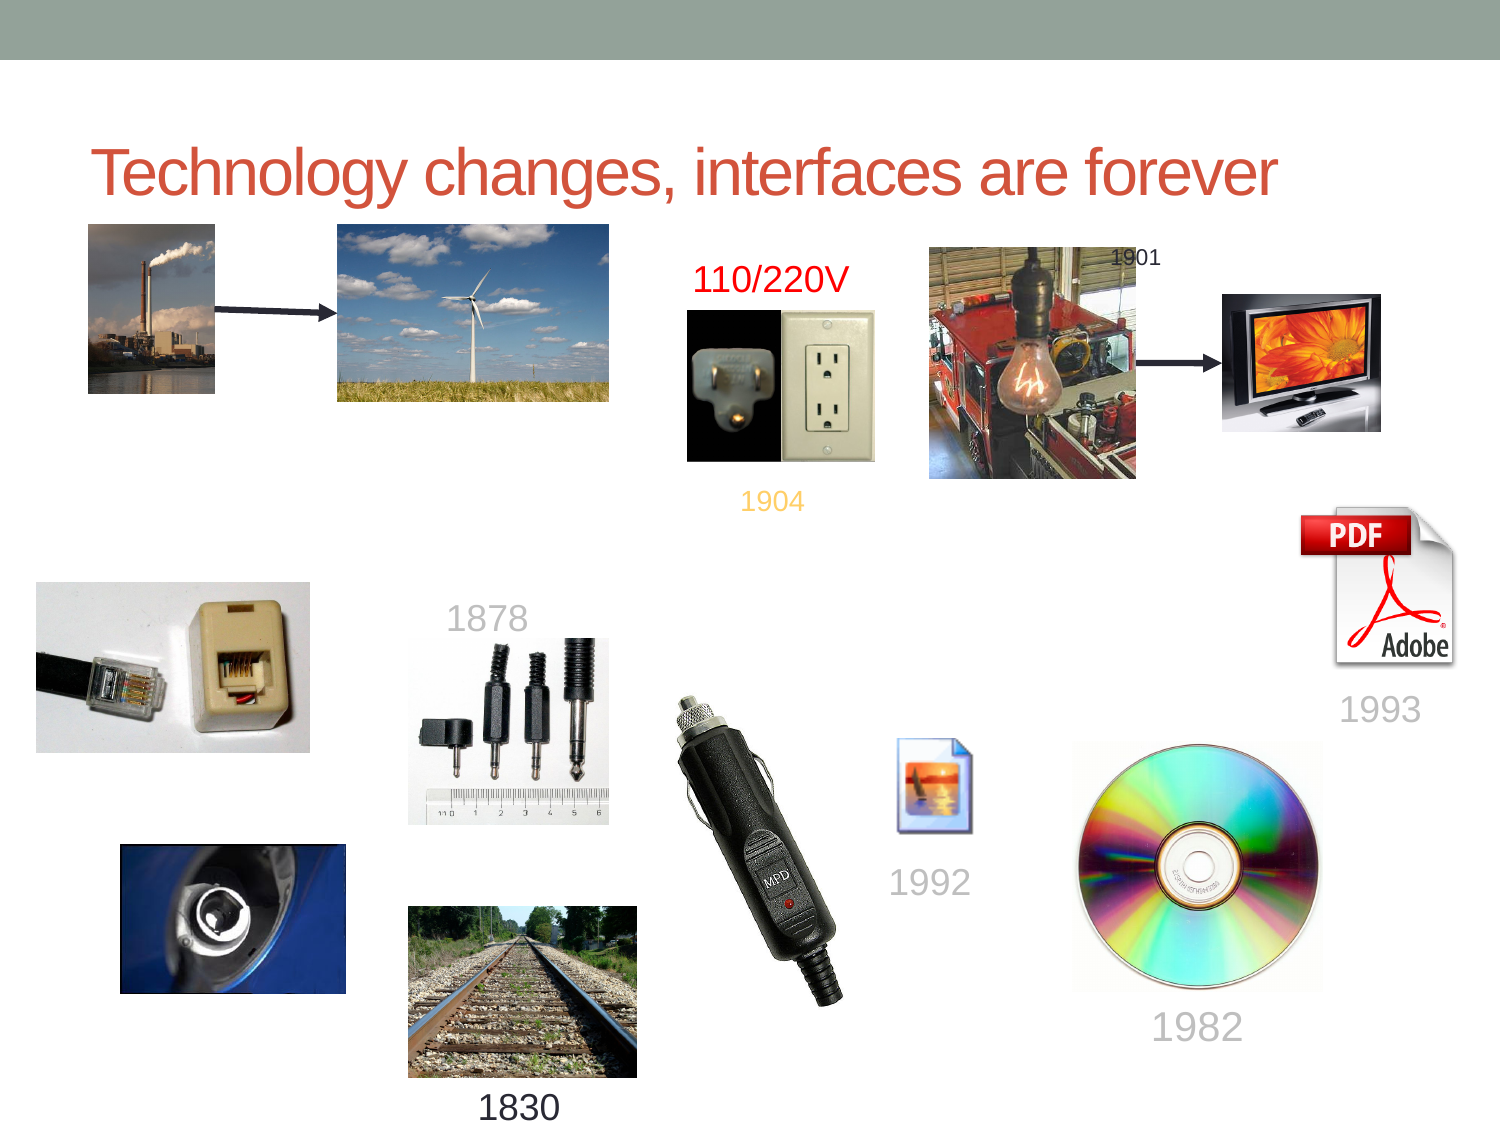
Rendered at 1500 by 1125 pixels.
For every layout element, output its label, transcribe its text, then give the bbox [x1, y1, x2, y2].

text_box 110/220V [677, 247, 865, 308]
picture [1221, 293, 1381, 433]
text_box 1878 [431, 586, 544, 635]
picture [665, 688, 852, 1015]
picture [87, 224, 215, 394]
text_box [1296, 502, 1464, 739]
picture [687, 310, 876, 462]
picture [408, 638, 609, 825]
picture [120, 844, 346, 995]
title Technology changes, interfaces are forever [75, 87, 1425, 250]
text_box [1072, 741, 1323, 1058]
text_box 1901 [1095, 235, 1177, 278]
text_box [872, 737, 988, 912]
picture [337, 224, 609, 402]
picture [408, 906, 637, 1078]
picture [929, 247, 1137, 479]
text_box 1904 [725, 475, 821, 526]
text_box 1830 [462, 1087, 576, 1125]
picture [35, 581, 310, 754]
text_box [214, 308, 338, 314]
